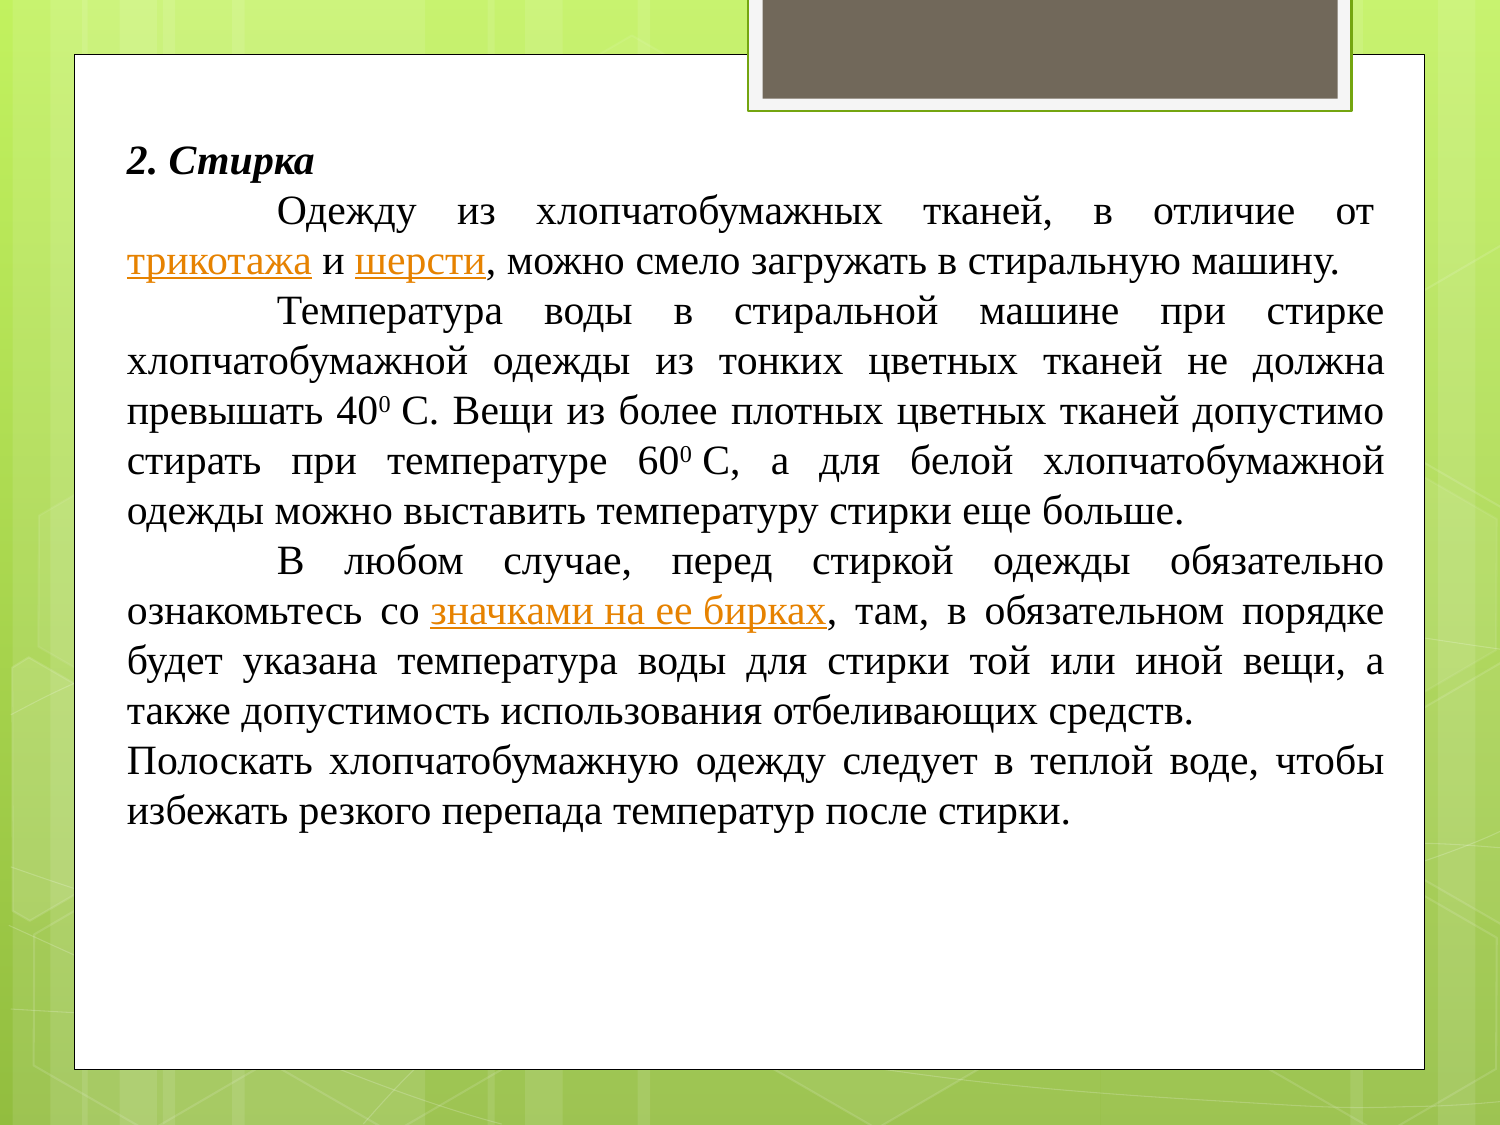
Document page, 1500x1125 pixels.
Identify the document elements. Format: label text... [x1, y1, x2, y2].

text_box 2. Стирка Одежду из хлопчатобумажных тканей, в отличие от трикотажа и шерсти, можно смело загружать в стиральную машину. Температура воды в стиральной машине при стирке хлопчатобумажной одежды из тонких цветных тканей не должна превышать 400 С. Вещи из более плотных цветных тканей допустимо стирать при температуре 600 С, а для белой хлопчатобумажной одежды можно выставить температуру стирки еще больше. В любом случае, перед стиркой одежды обязательно ознакомьтесь со значками на ее бирках, там, в обязательном порядке будет указана температура воды для стирки той или иной вещи, а также допустимость использования отбеливающих средств. Полоскать хлопчатобумажную одежду следует в теплой воде, чтобы избежать резкого перепада температур после стирки. [112, 125, 1400, 841]
